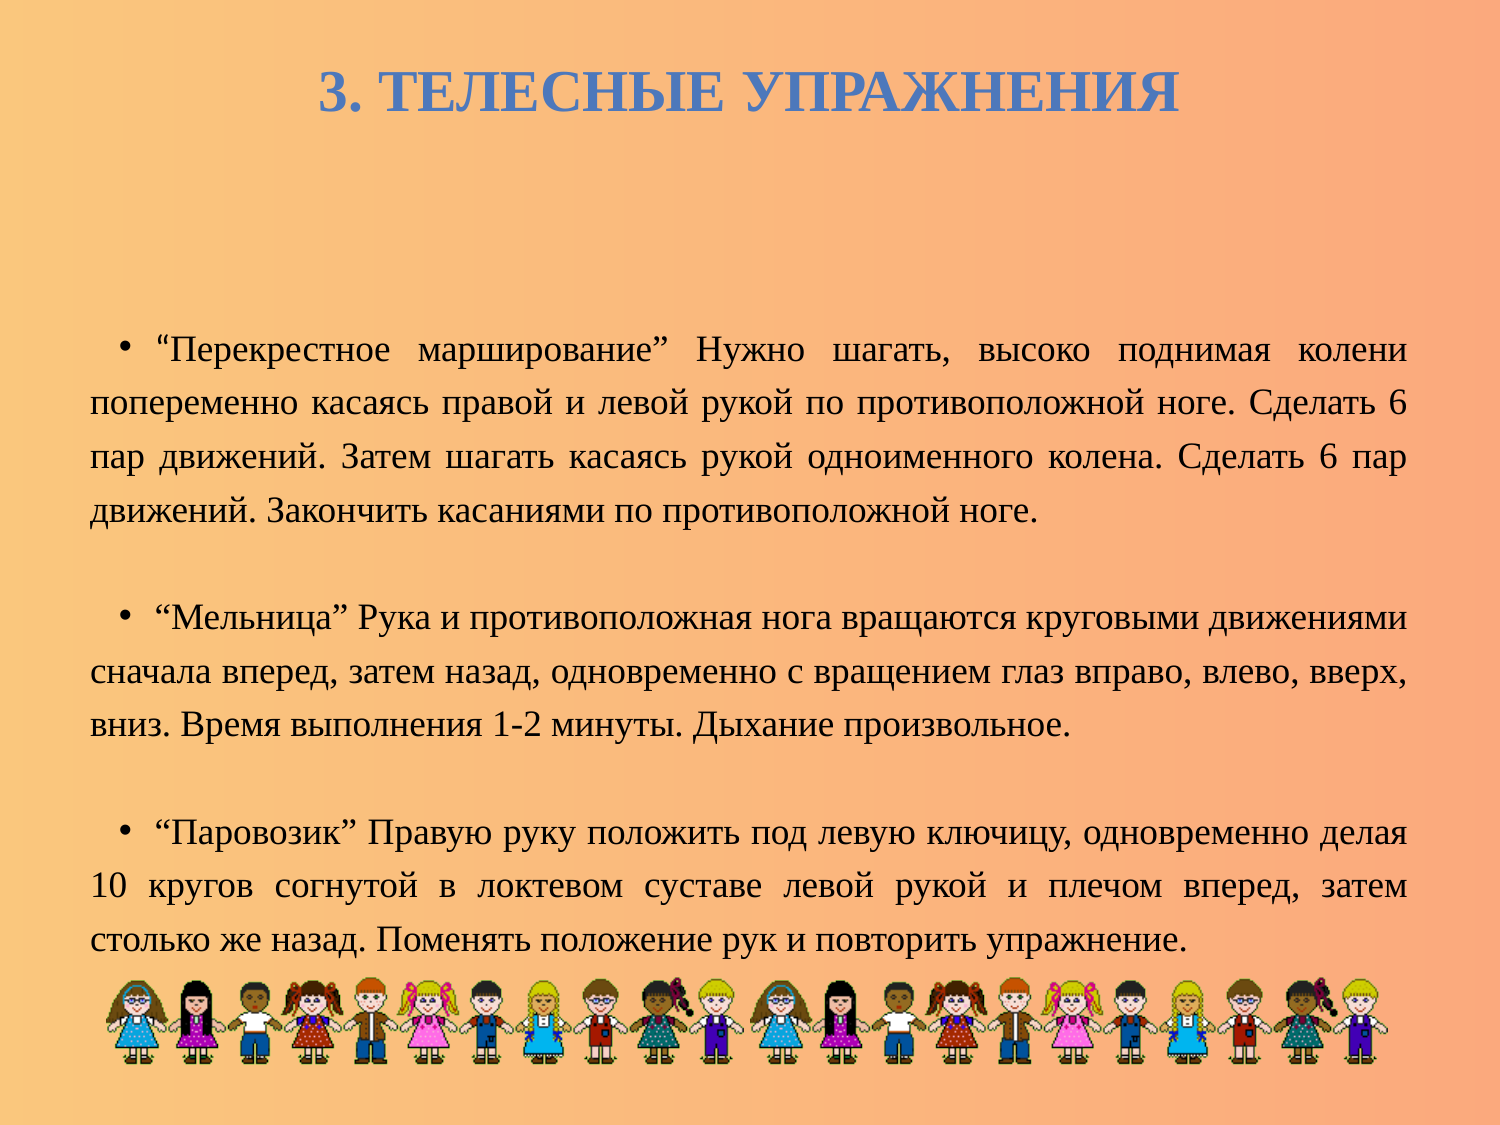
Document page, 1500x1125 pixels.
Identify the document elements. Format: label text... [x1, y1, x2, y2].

list “Перекрестное марширование” Нужно шагать, высоко поднимая колени попеременно касаясь правой и левой рукой по противоположной ноге. Сделать 6 пар движений. Затем шагать касаясь рукой одноименного колена. Сделать 6 пар движений. Закончить касаниями по противоположной ноге. “Мельница” Рука и противоположная нога вращаются круговыми движениями сначала вперед, затем назад, одновременно с вращением глаз вправо, влево, вверх, вниз. Время выполнения 1-2 минуты. Дыхание произвольное. “Паровозик” Правую руку положить под левую ключицу, одновременно делая 10 кругов согнутой в локтевом суставе левой рукой и плечом вперед, затем столько же назад. Поменять положение рук и повторить упражнение. [75, 262, 1425, 1005]
title 3. Телесные упражнения [75, 45, 1425, 233]
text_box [106, 975, 1388, 1066]
